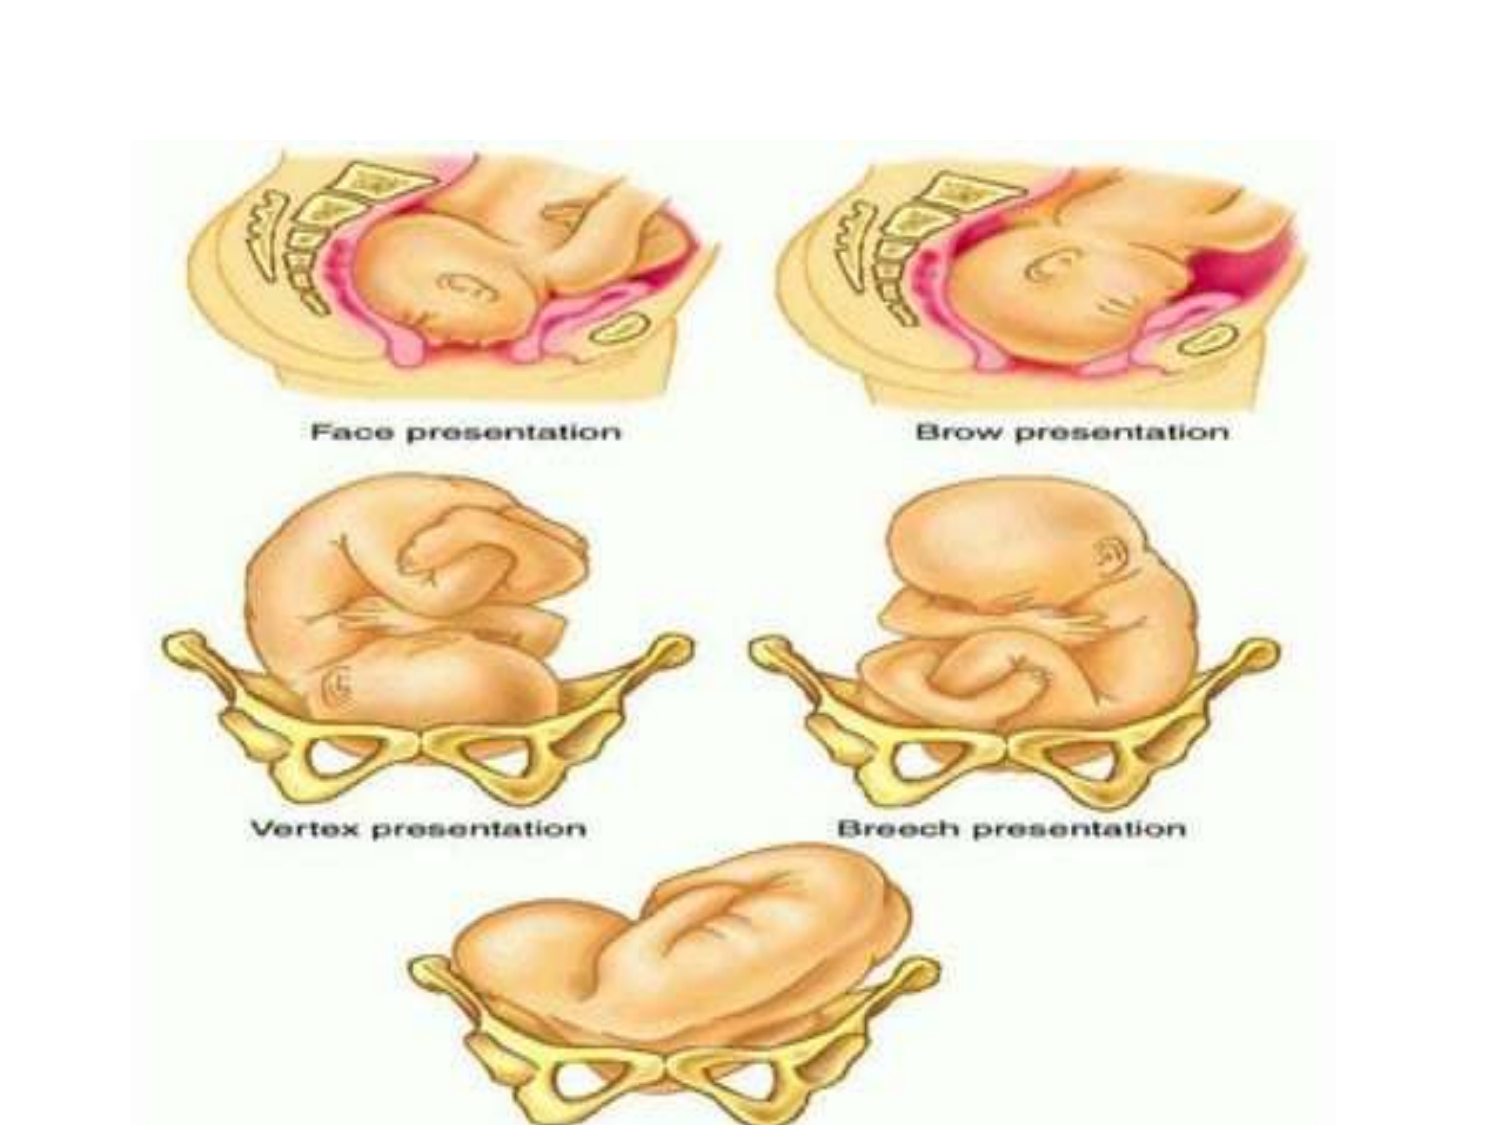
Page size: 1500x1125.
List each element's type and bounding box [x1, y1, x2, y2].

picture [0, 139, 1500, 1125]
